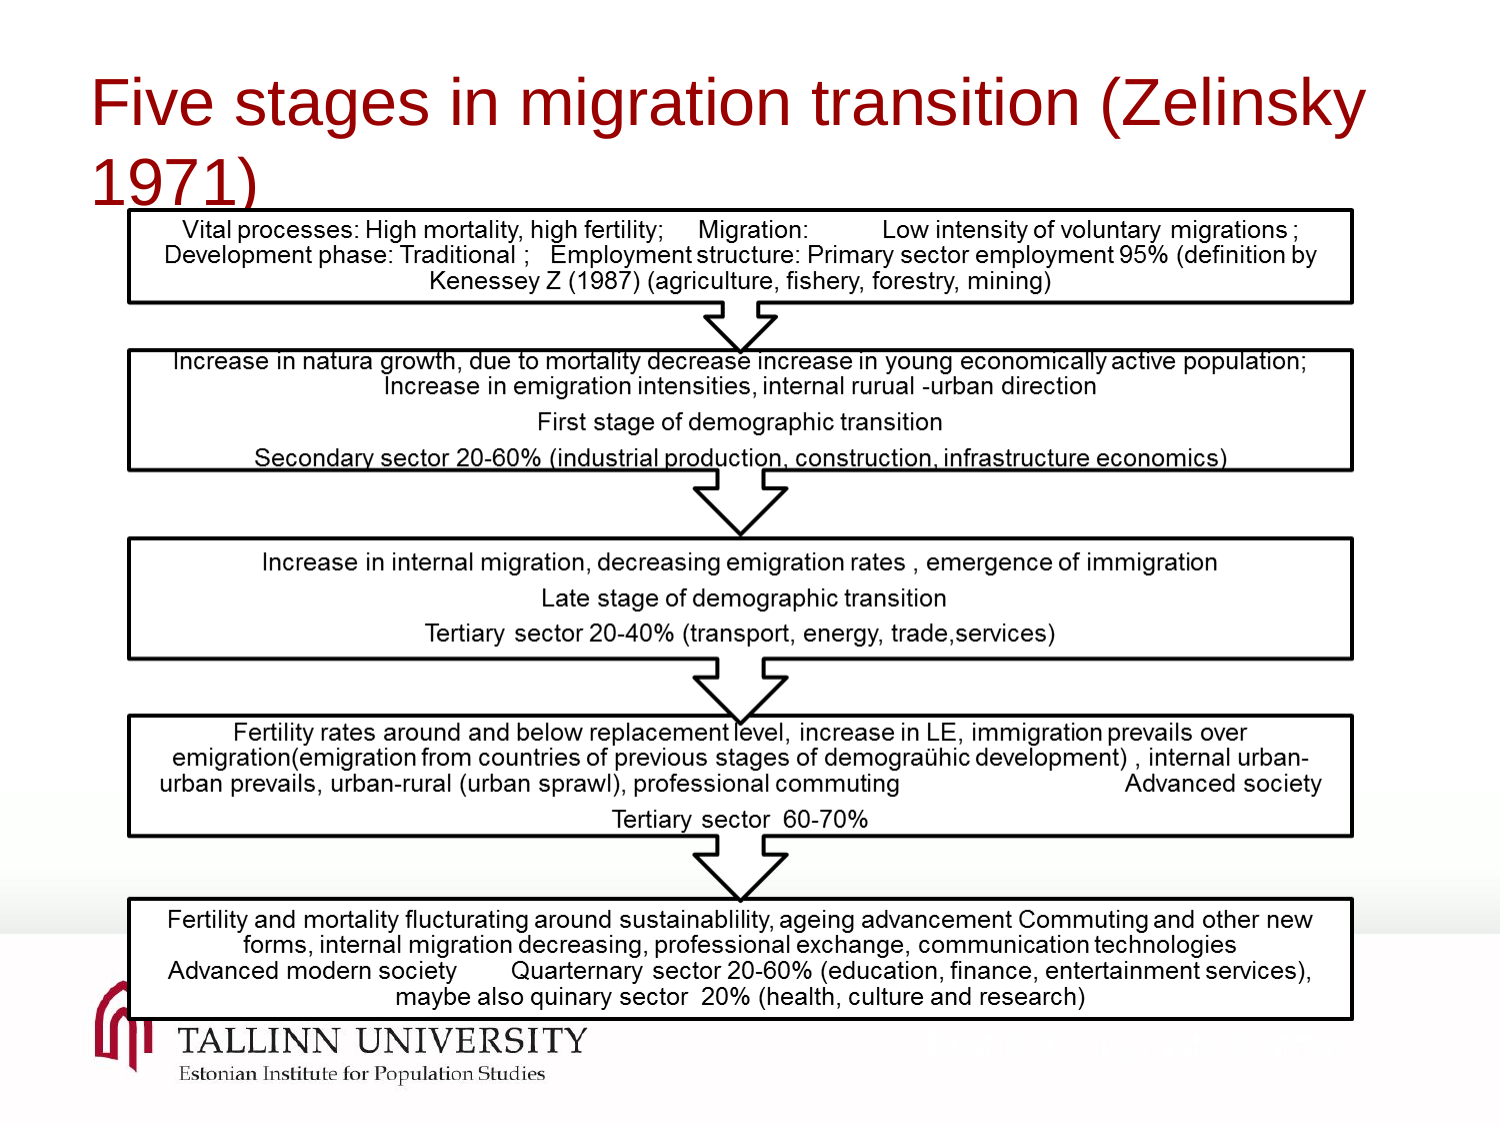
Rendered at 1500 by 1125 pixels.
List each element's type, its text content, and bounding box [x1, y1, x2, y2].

text_box Five stages in migration transition (Zelinsky 1971) [74, 45, 1425, 233]
picture [0, 207, 1500, 1125]
